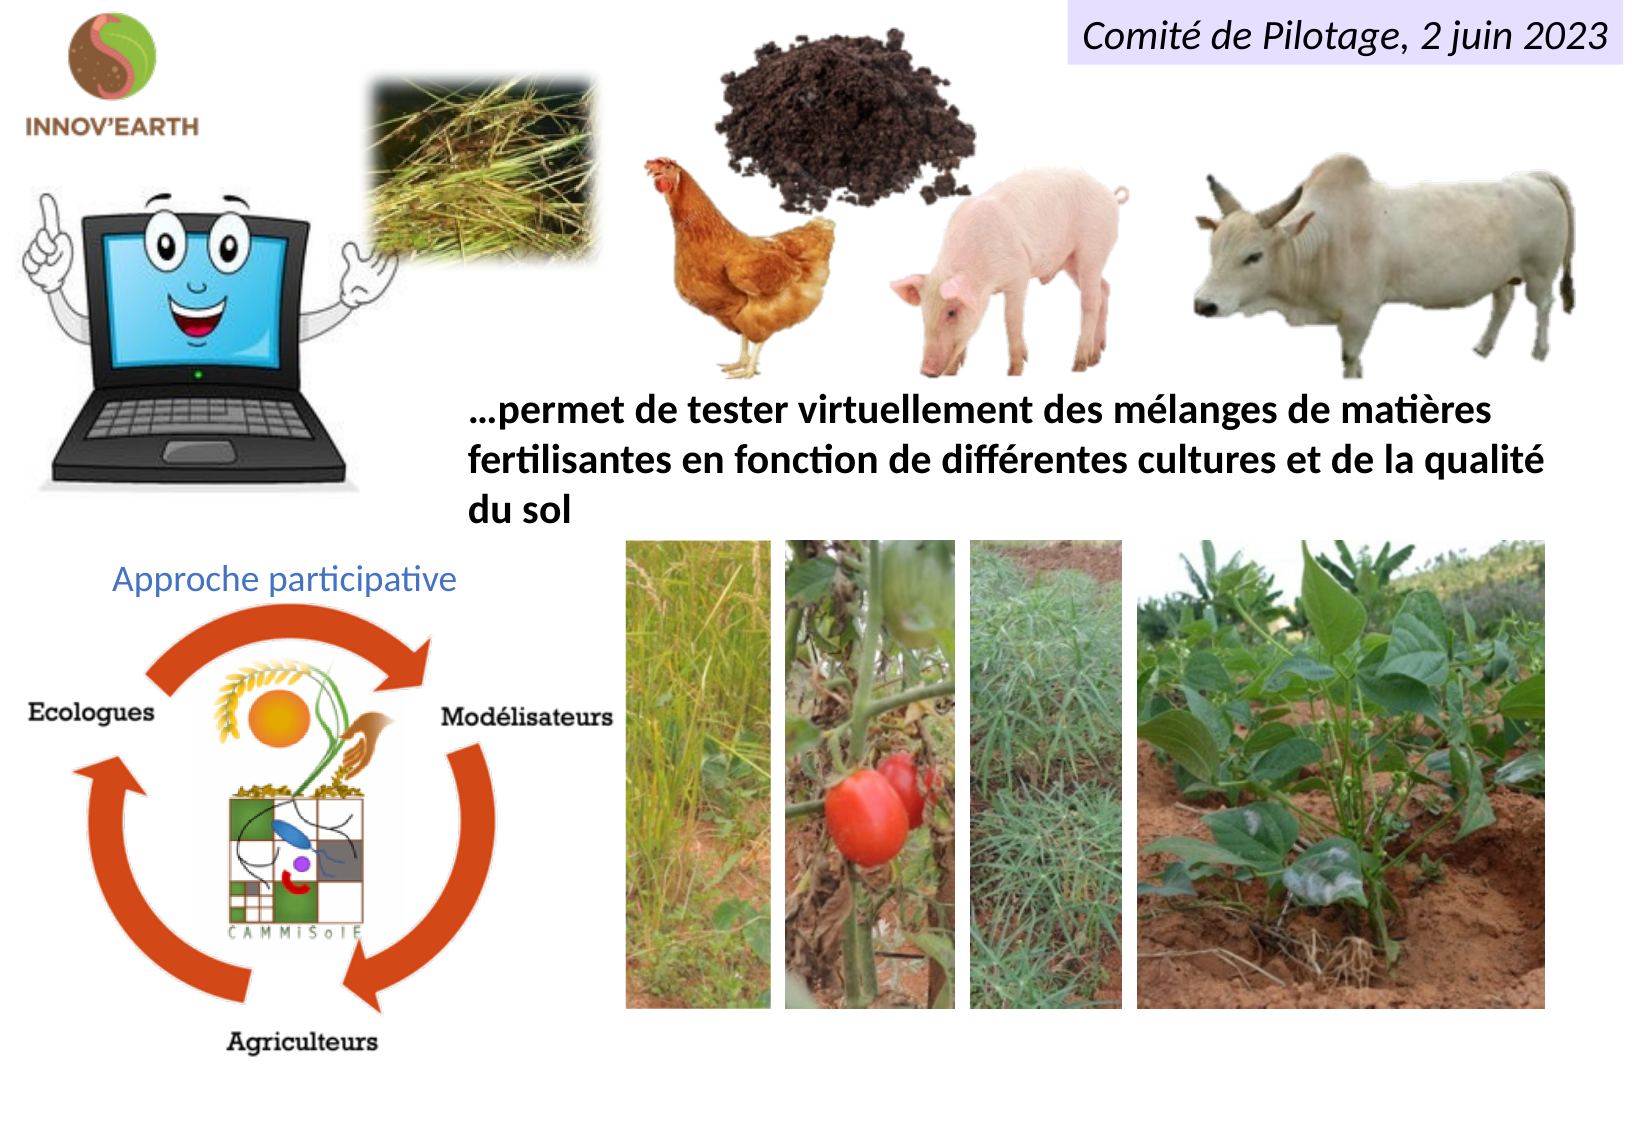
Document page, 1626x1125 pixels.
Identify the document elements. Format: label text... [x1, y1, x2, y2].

picture [1193, 126, 1576, 385]
text_box Comité de Pilotage, 2 juin 2023 [1067, 0, 1624, 65]
picture [1137, 540, 1545, 1009]
picture [11, 540, 955, 1074]
picture [625, 4, 1144, 385]
text_box Approche participative [97, 547, 473, 601]
text_box …permet de tester virtuellement des mélanges de matières fertilisantes en fonction de différentes cultures et de la qualité du sol [453, 374, 1584, 539]
picture [0, 0, 607, 501]
picture [970, 540, 1122, 1009]
